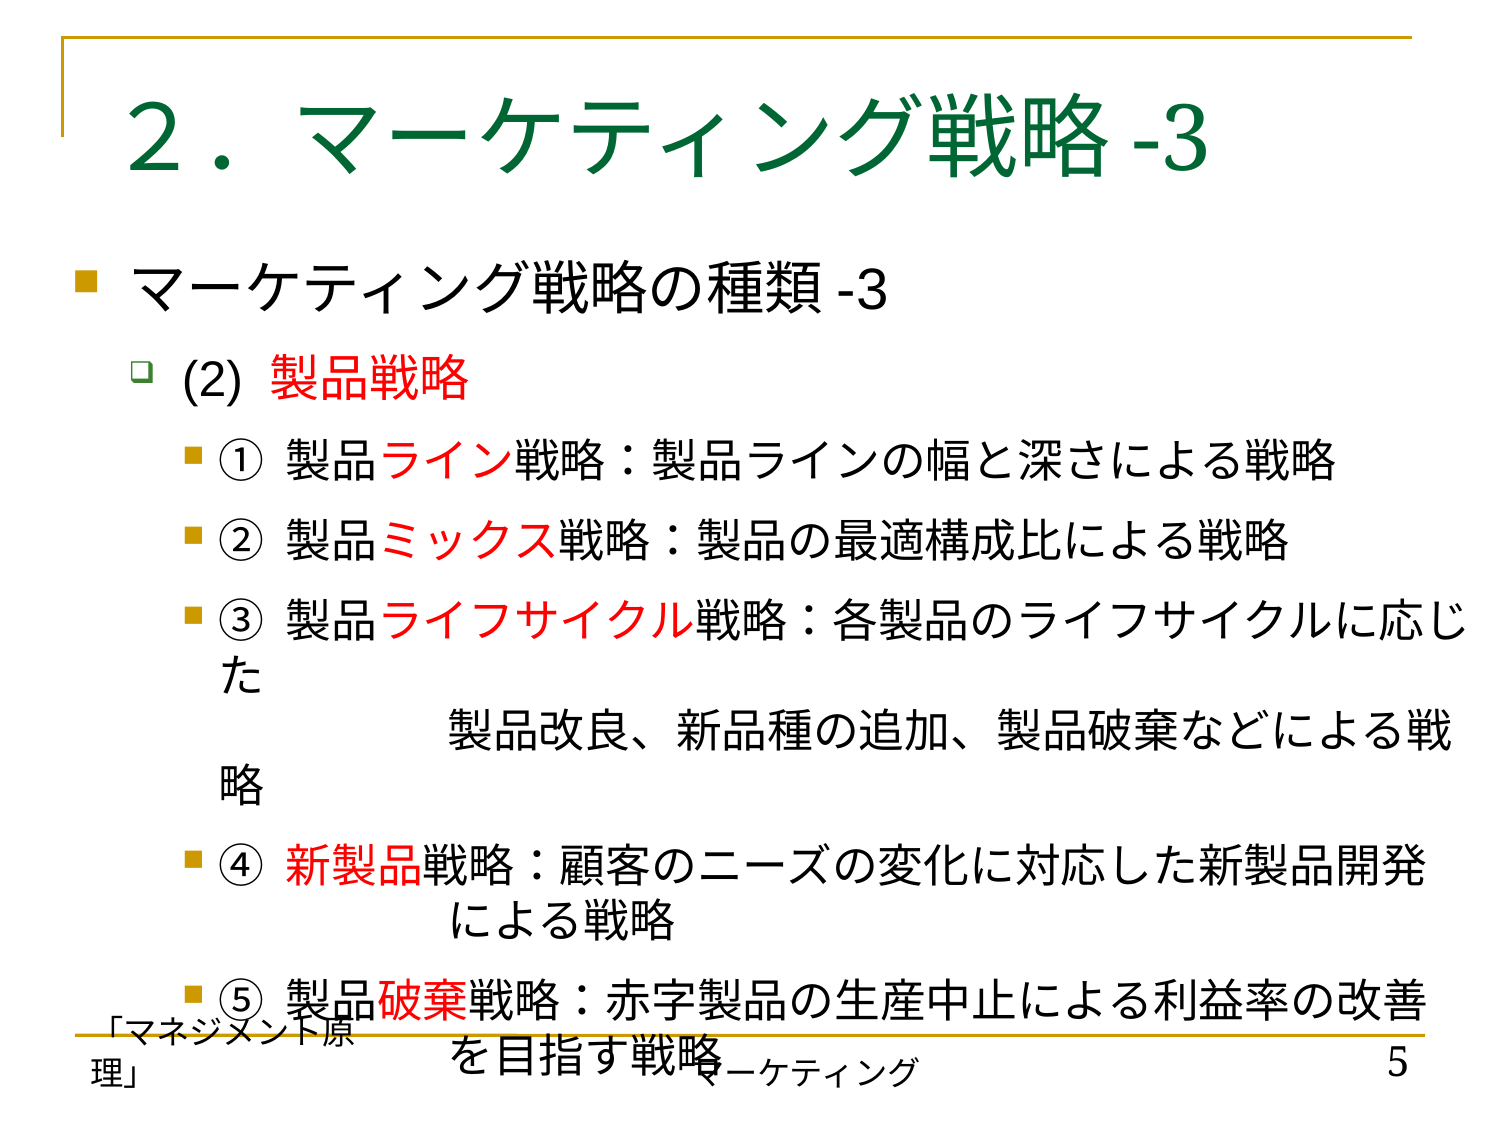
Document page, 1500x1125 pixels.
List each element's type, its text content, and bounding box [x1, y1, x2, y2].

list マーケティング戦略の種類-3 (2) 製品戦略 ① 製品ライン戦略：製品ラインの幅と深さによる戦略 ② 製品ミックス戦略：製品の最適構成比による戦略 ③ 製品ライフサイクル戦略：各製品のライフサイクルに応じた 製品改良、新品種の追加、製品破棄などによる戦略 ④ 新製品戦略：顧客のニーズの変化に対応した新製品開発 による戦略 ⑤ 製品破棄戦略：赤字製品の生産中止による利益率の改善 を目指す戦略 [56, 243, 1500, 1059]
title ２．マーケティング戦略-3 [93, 70, 1444, 243]
footer マーケティング [425, 1059, 1187, 1101]
slide_number 「マネジメント原理」 [74, 1023, 426, 1100]
slide_number 5 [1177, 1059, 1426, 1100]
